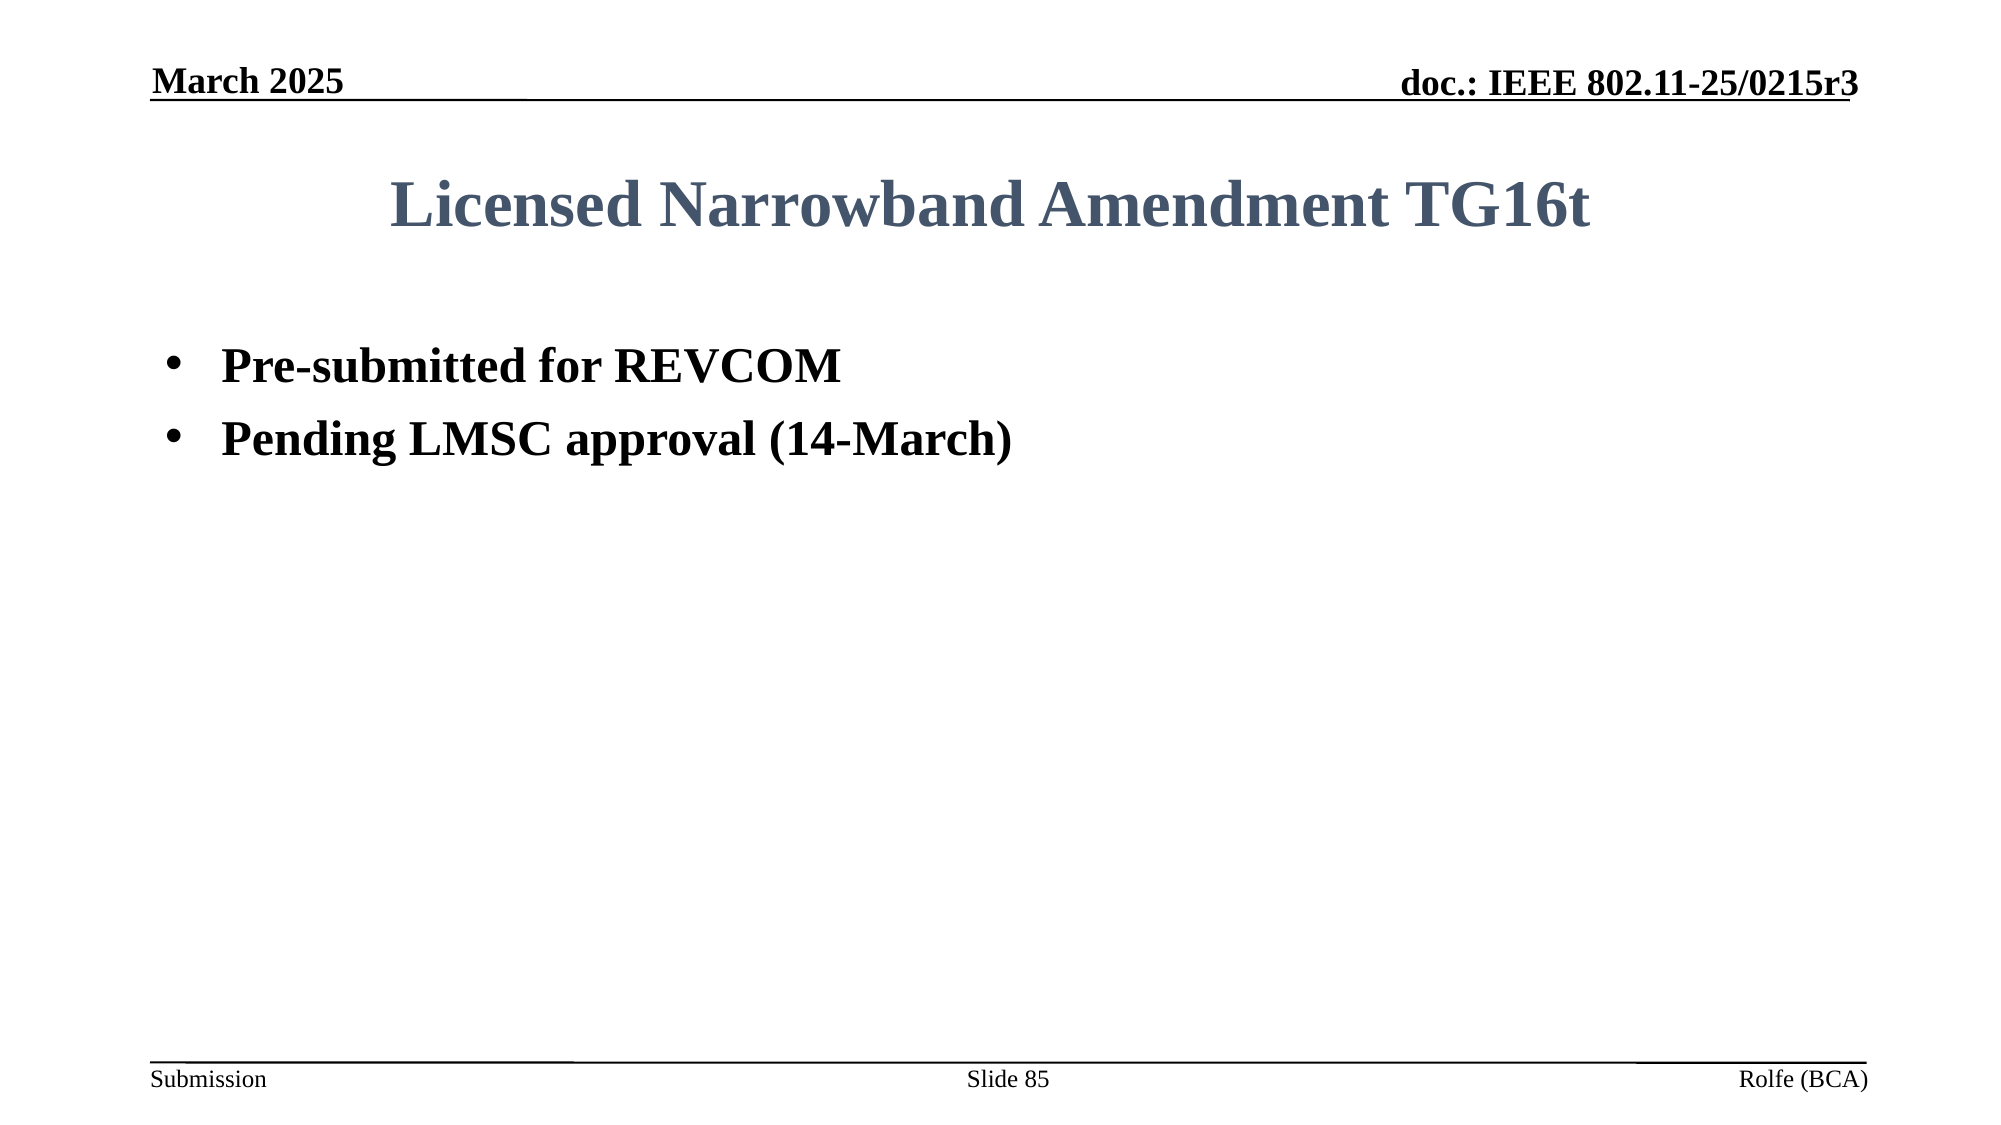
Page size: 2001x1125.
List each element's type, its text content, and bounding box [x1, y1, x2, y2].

footer Rolfe (BCA) [1171, 1061, 1869, 1093]
text_box March 2025 [137, 48, 548, 94]
title Licensed Narrowband Amendment TG16t [149, 112, 1850, 288]
list Pre-submitted for REVCOM Pending LMSC approval (14-March) [149, 324, 1850, 1000]
slide_number Slide 85 [950, 1061, 1067, 1123]
